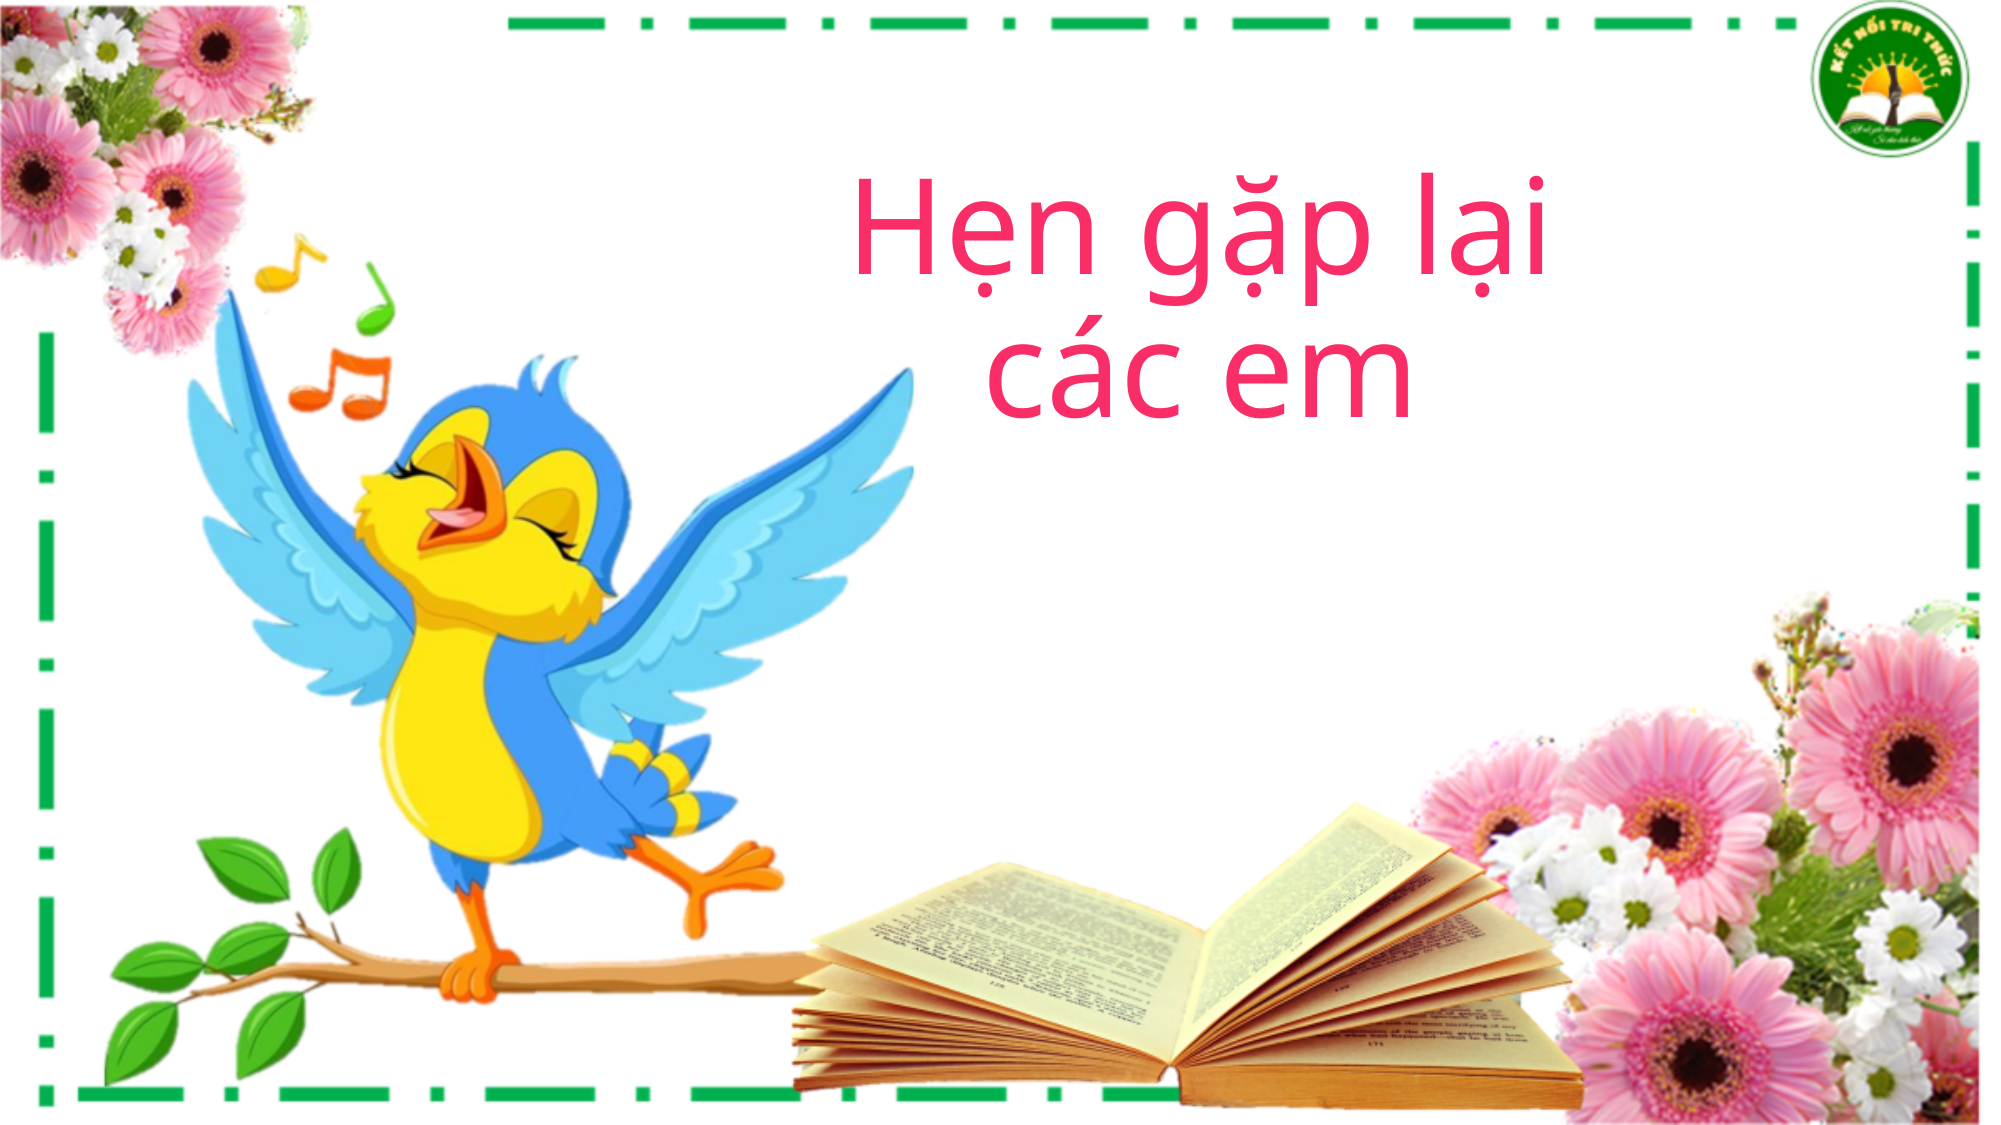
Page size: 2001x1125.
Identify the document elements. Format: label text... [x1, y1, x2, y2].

picture [0, 0, 2001, 1125]
text_box Hẹn gặp lại các em [778, 142, 1623, 464]
